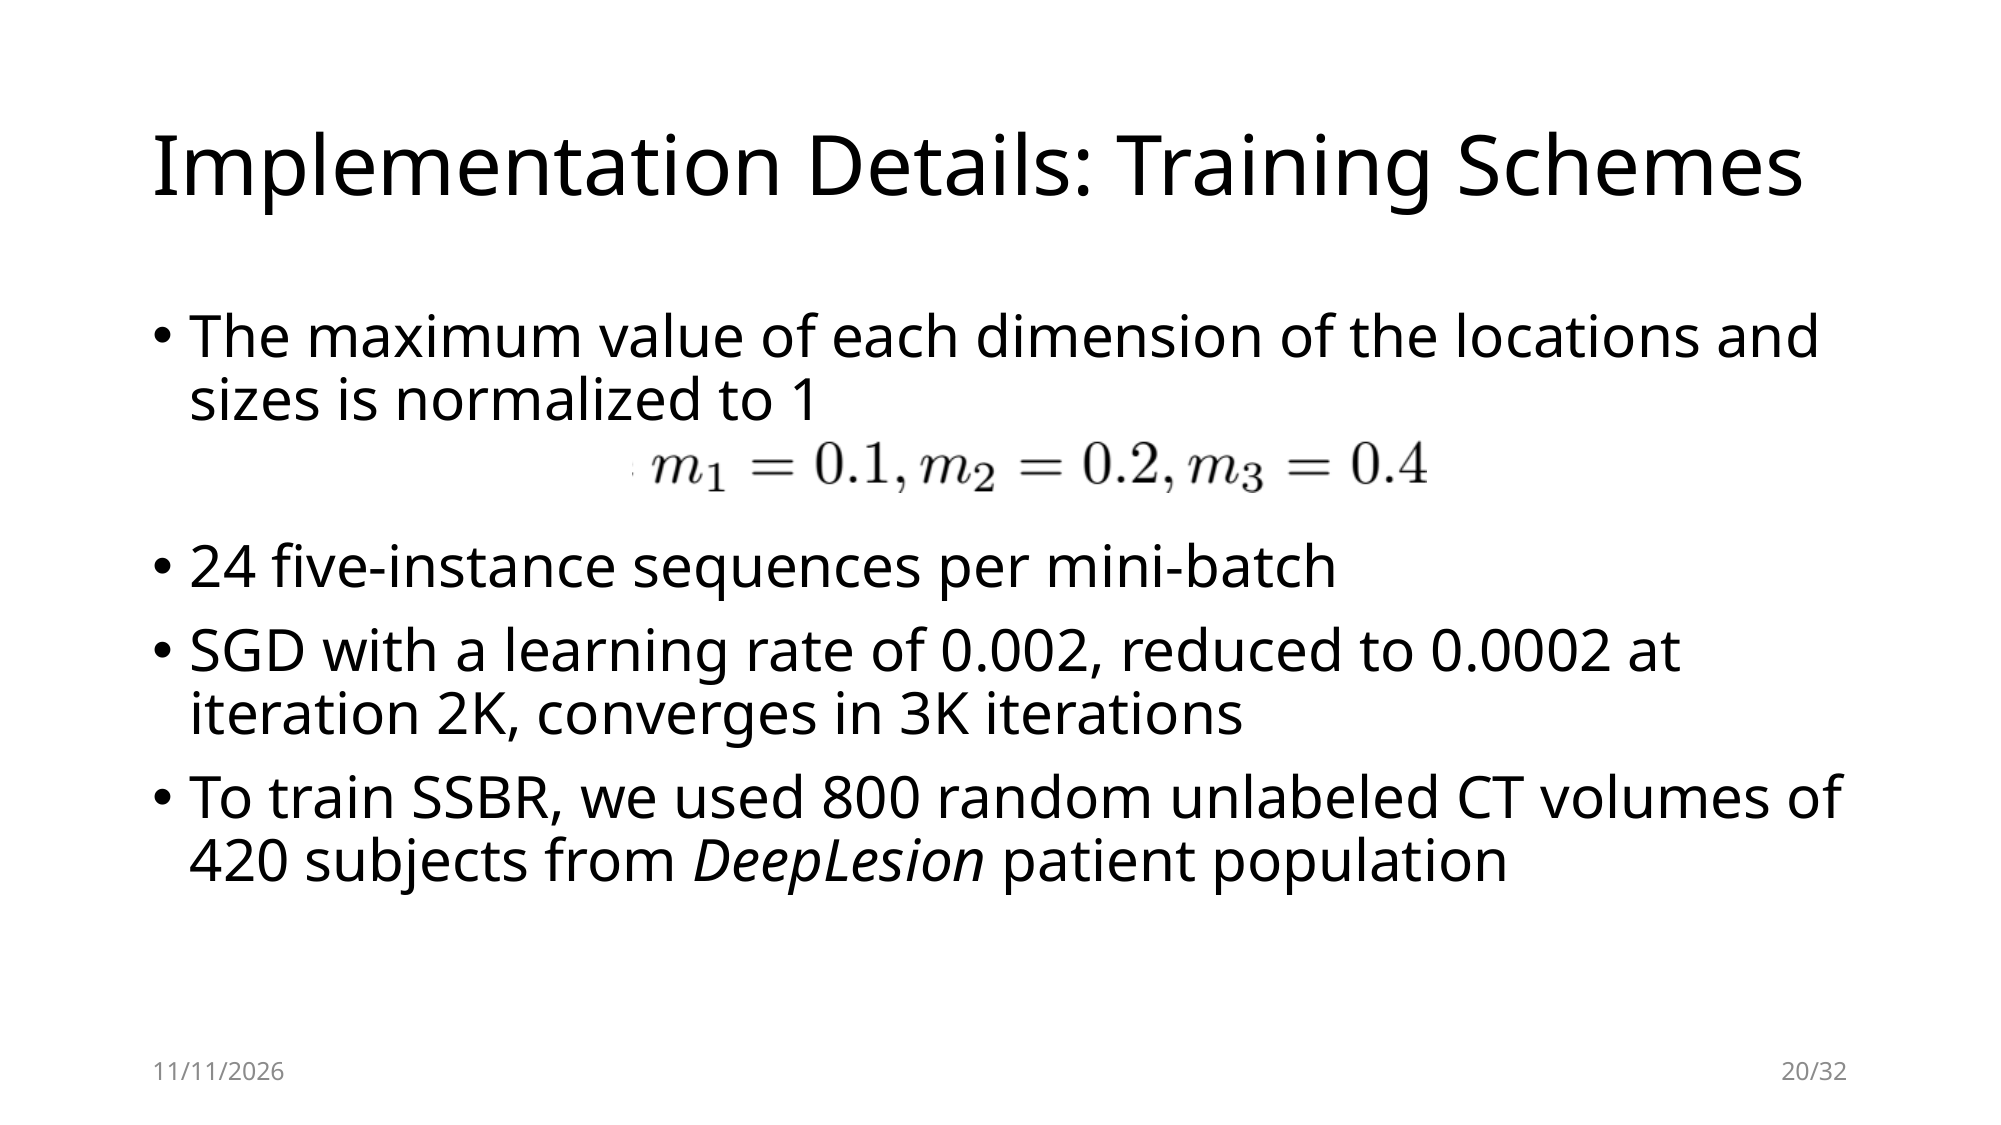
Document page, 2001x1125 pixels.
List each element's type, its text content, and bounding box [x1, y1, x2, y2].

slide_number 20 [1412, 1042, 1863, 1103]
picture [632, 426, 1427, 494]
title Implementation Details: Training Schemes [137, 59, 1863, 278]
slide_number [137, 1042, 588, 1103]
list The maximum value of each dimension of the locations and sizes is normalized to 1 24 five-instance sequences per mini-batch SGD with a learning rate of 0.002, reduced to 0.0002 at iteration 2K, converges in 3K iterations To train SSBR, we used 800 random unlabeled CT volumes of 420 subjects from DeepLesion patient population [137, 299, 1863, 1014]
